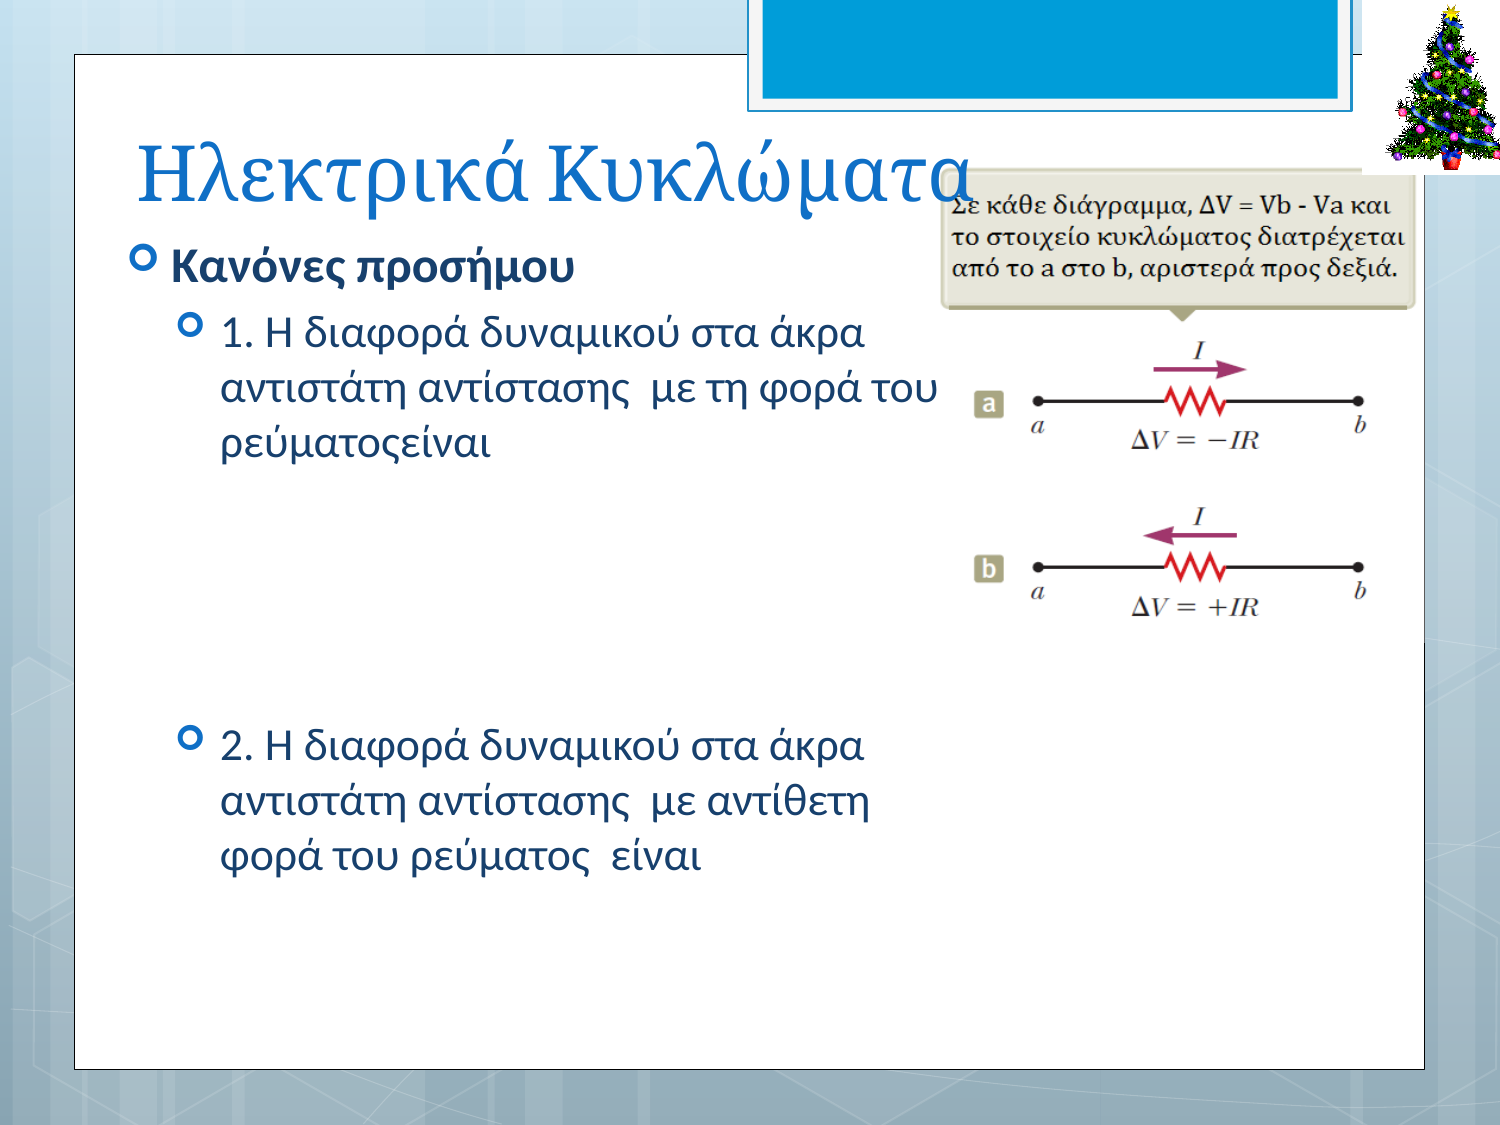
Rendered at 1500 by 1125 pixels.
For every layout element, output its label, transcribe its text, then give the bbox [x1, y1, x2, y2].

picture [929, 0, 1500, 643]
title Ηλεκτρικά Κυκλώματα [121, 116, 1338, 225]
